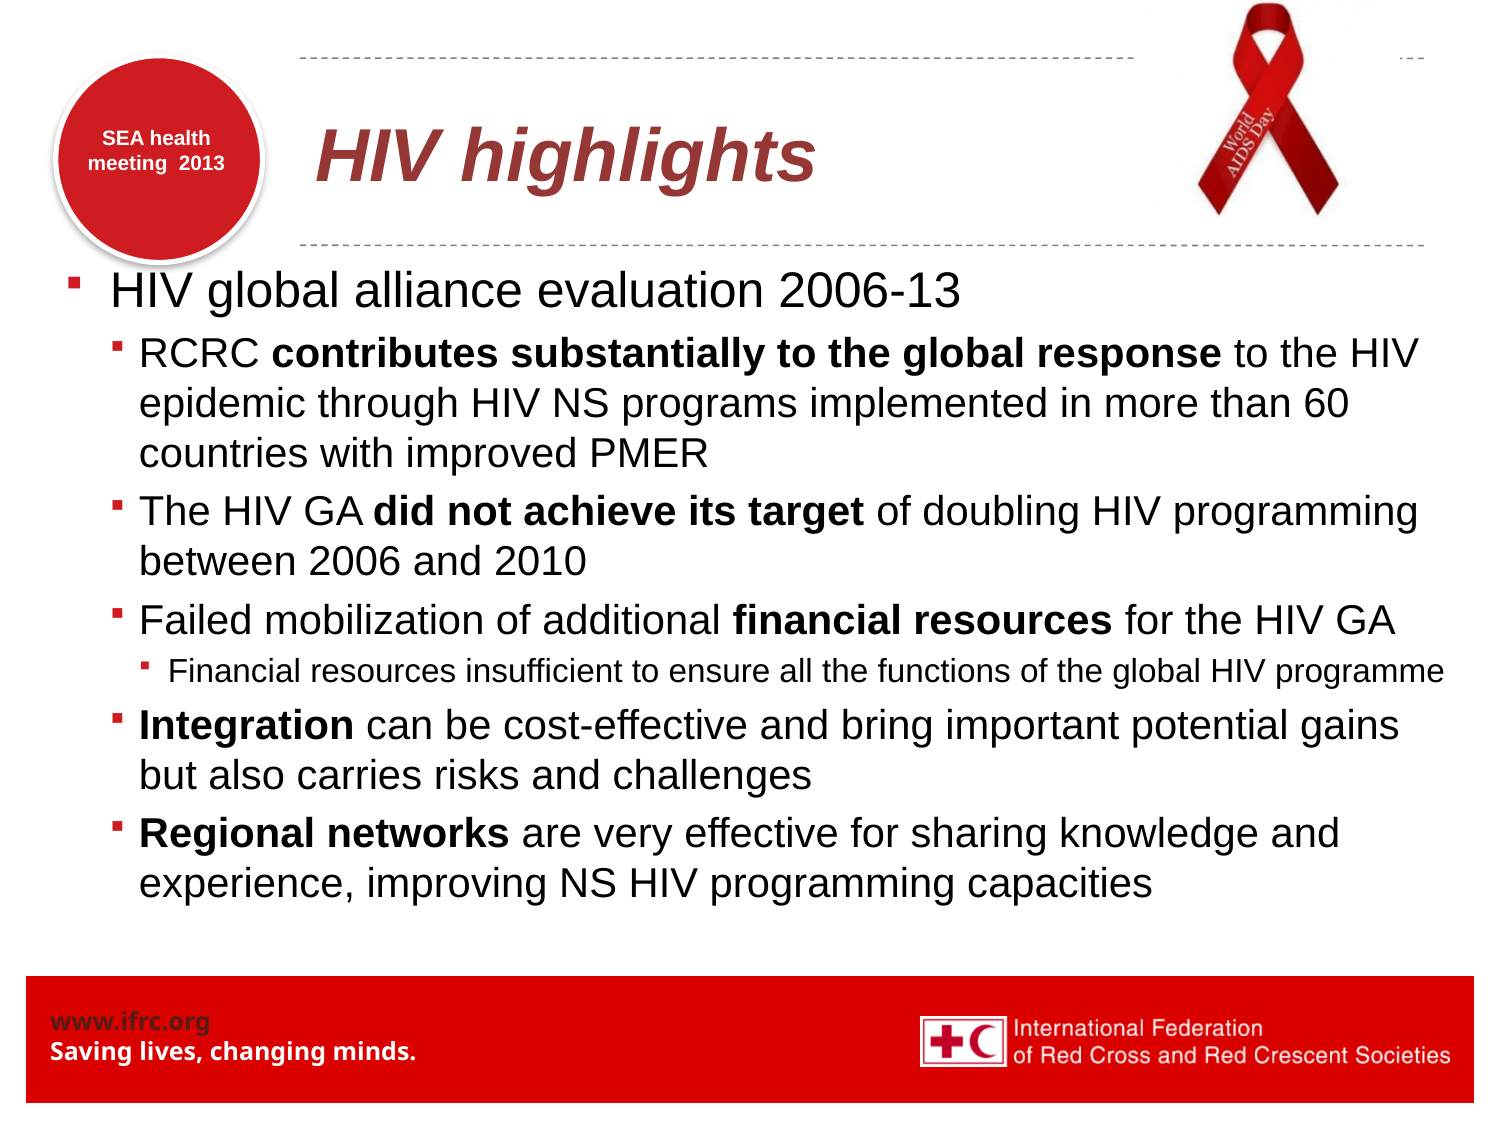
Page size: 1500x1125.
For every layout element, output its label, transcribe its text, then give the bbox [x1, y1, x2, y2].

picture [920, 1016, 1450, 1067]
picture [1137, 0, 1401, 219]
title HIV highlights [299, 57, 1426, 246]
list HIV global alliance evaluation 2006-13 RCRC contributes substantially to the global response to the HIV epidemic through HIV NS programs implemented in more than 60 countries with improved PMER The HIV GA did not achieve its target of doubling HIV programming between 2006 and 2010 Failed mobilization of additional financial resources for the HIV GA Financial resources insufficient to ensure all the functions of the global HIV programme Integration can be cost-effective and bring important potential gains but also carries risks and challenges Regional networks are very effective for sharing knowledge and experience, improving NS HIV programming capacities [49, 249, 1476, 988]
